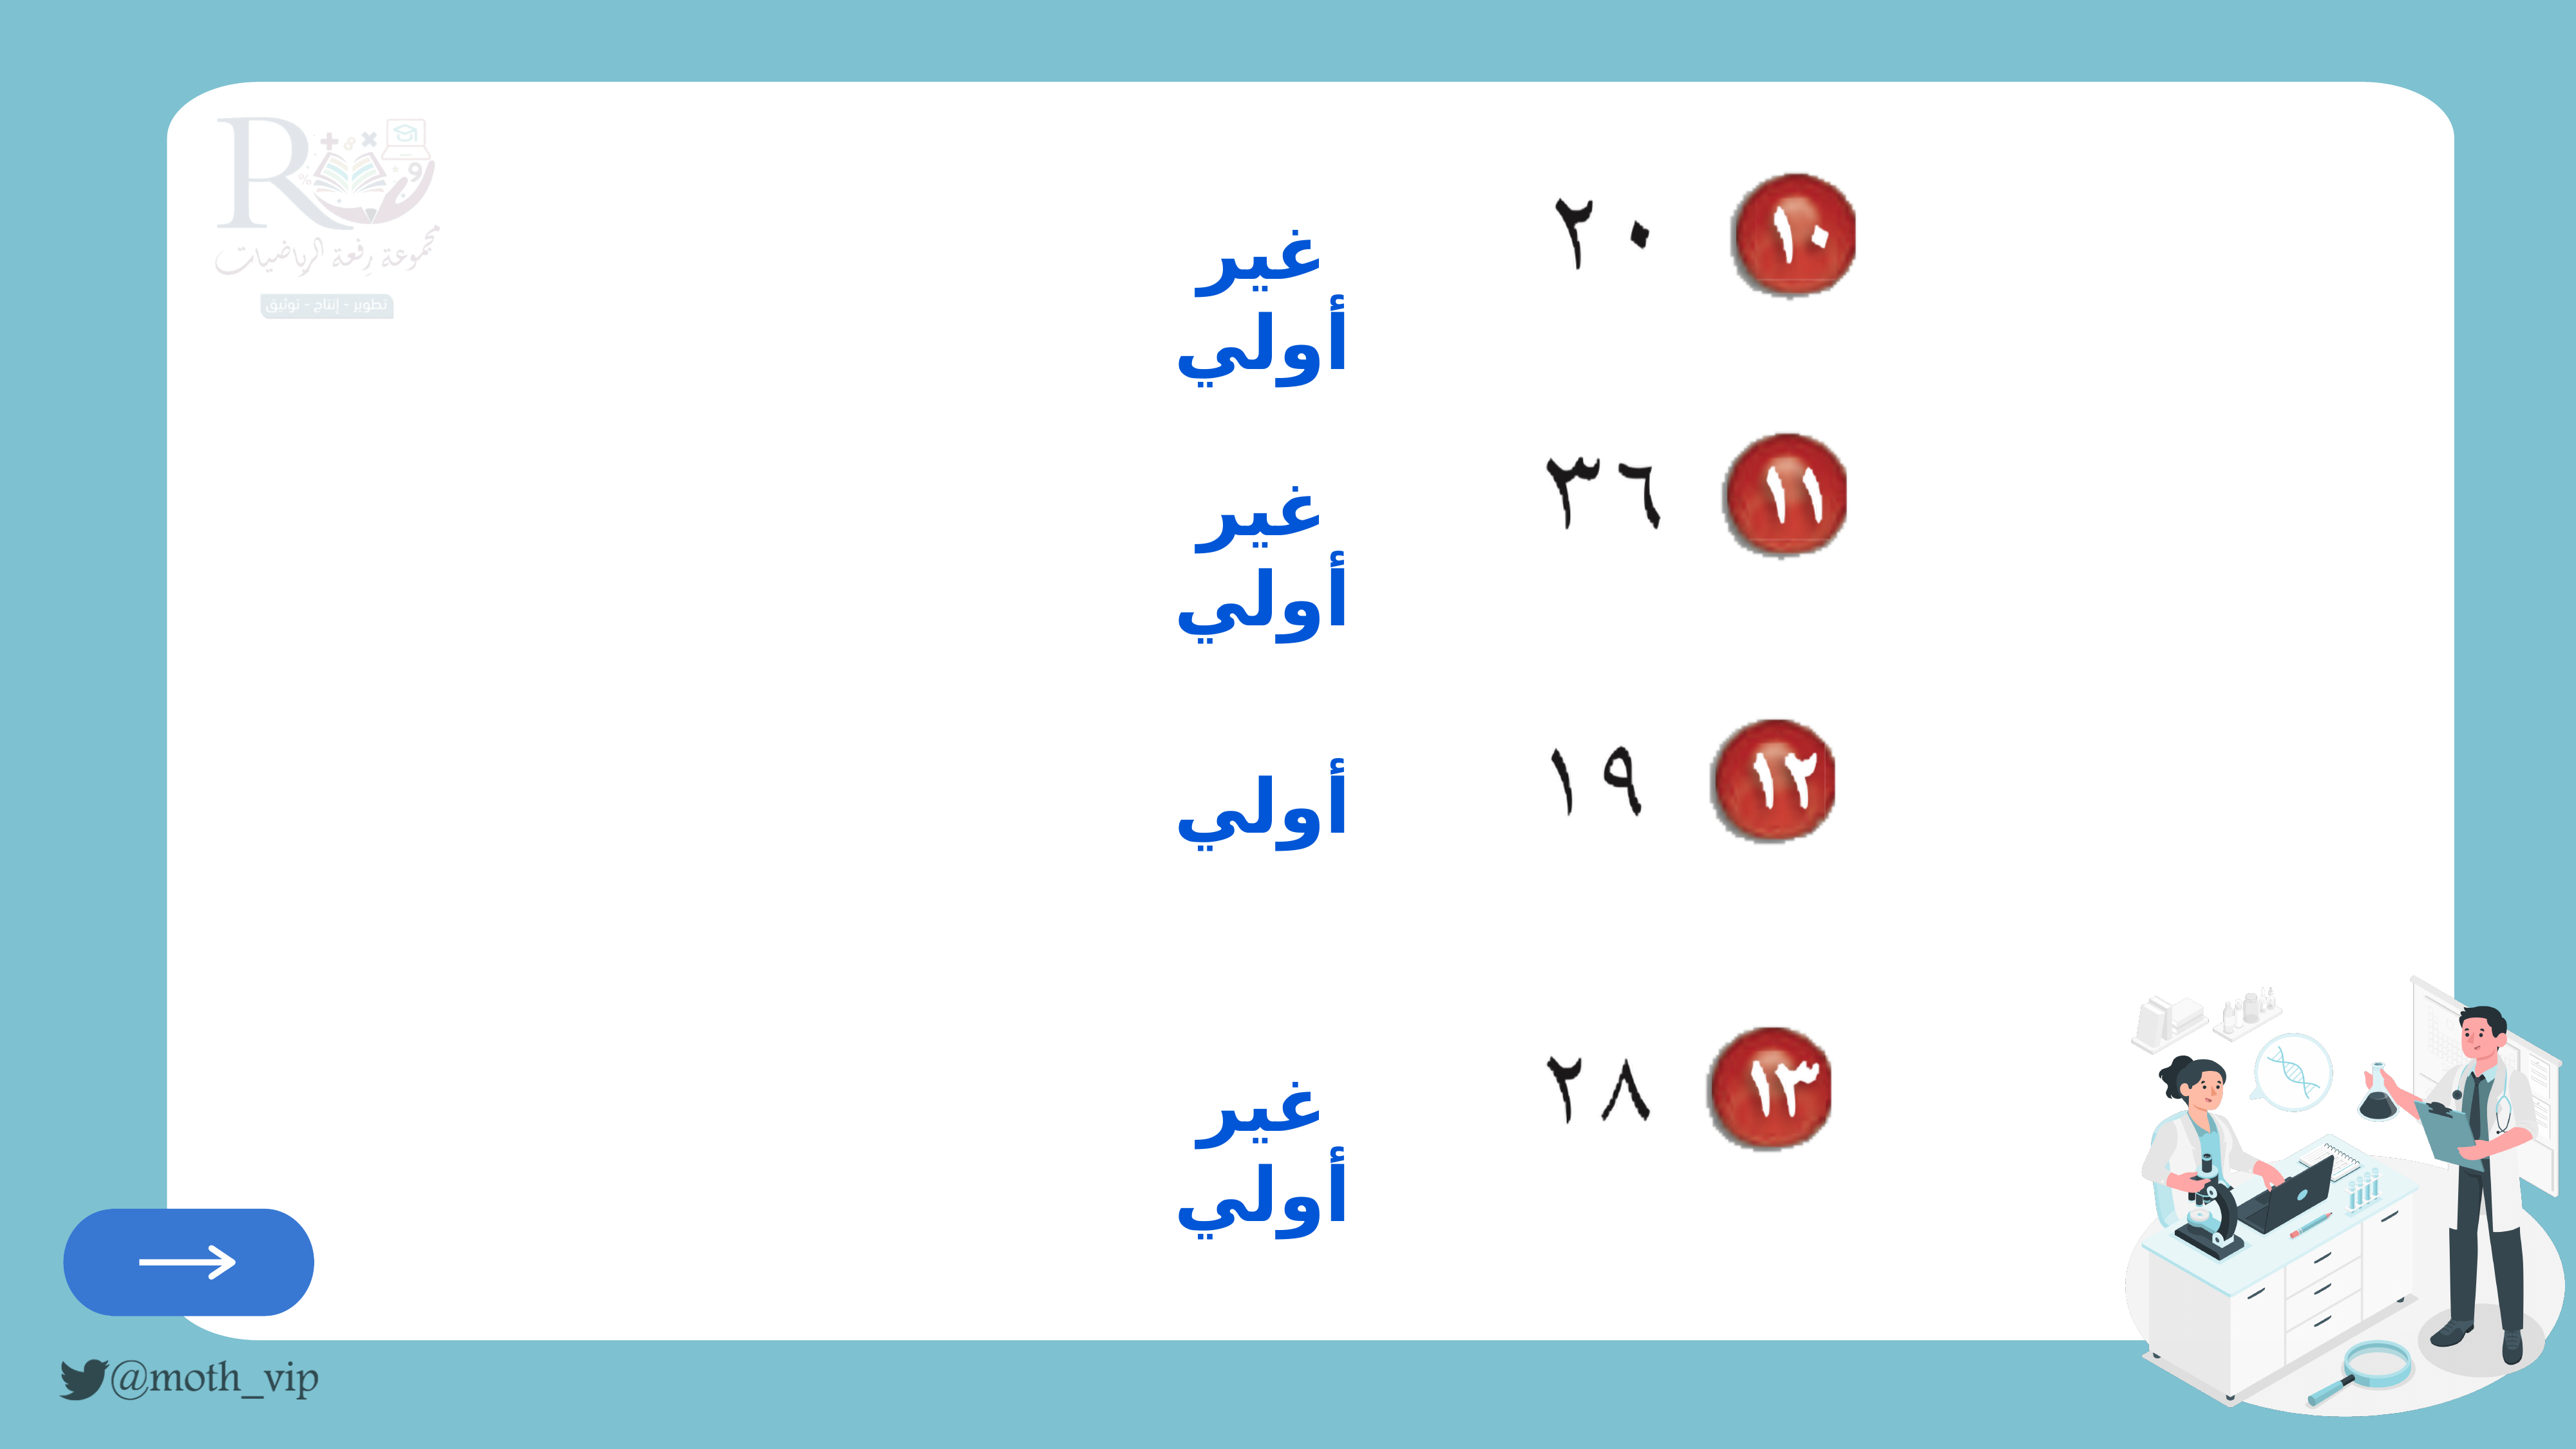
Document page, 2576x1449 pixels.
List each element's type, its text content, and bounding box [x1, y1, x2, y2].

text_box غير أولي [1103, 453, 1423, 647]
picture [1473, 972, 1915, 1214]
text_box أولي [1103, 751, 1423, 855]
picture [2114, 965, 2576, 1427]
picture [1473, 377, 1915, 618]
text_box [63, 1208, 315, 1316]
text_box غير أولي [1103, 1049, 1423, 1243]
picture [1473, 675, 1915, 916]
text_box غير أولي [1103, 197, 1423, 391]
picture [1473, 99, 1915, 340]
